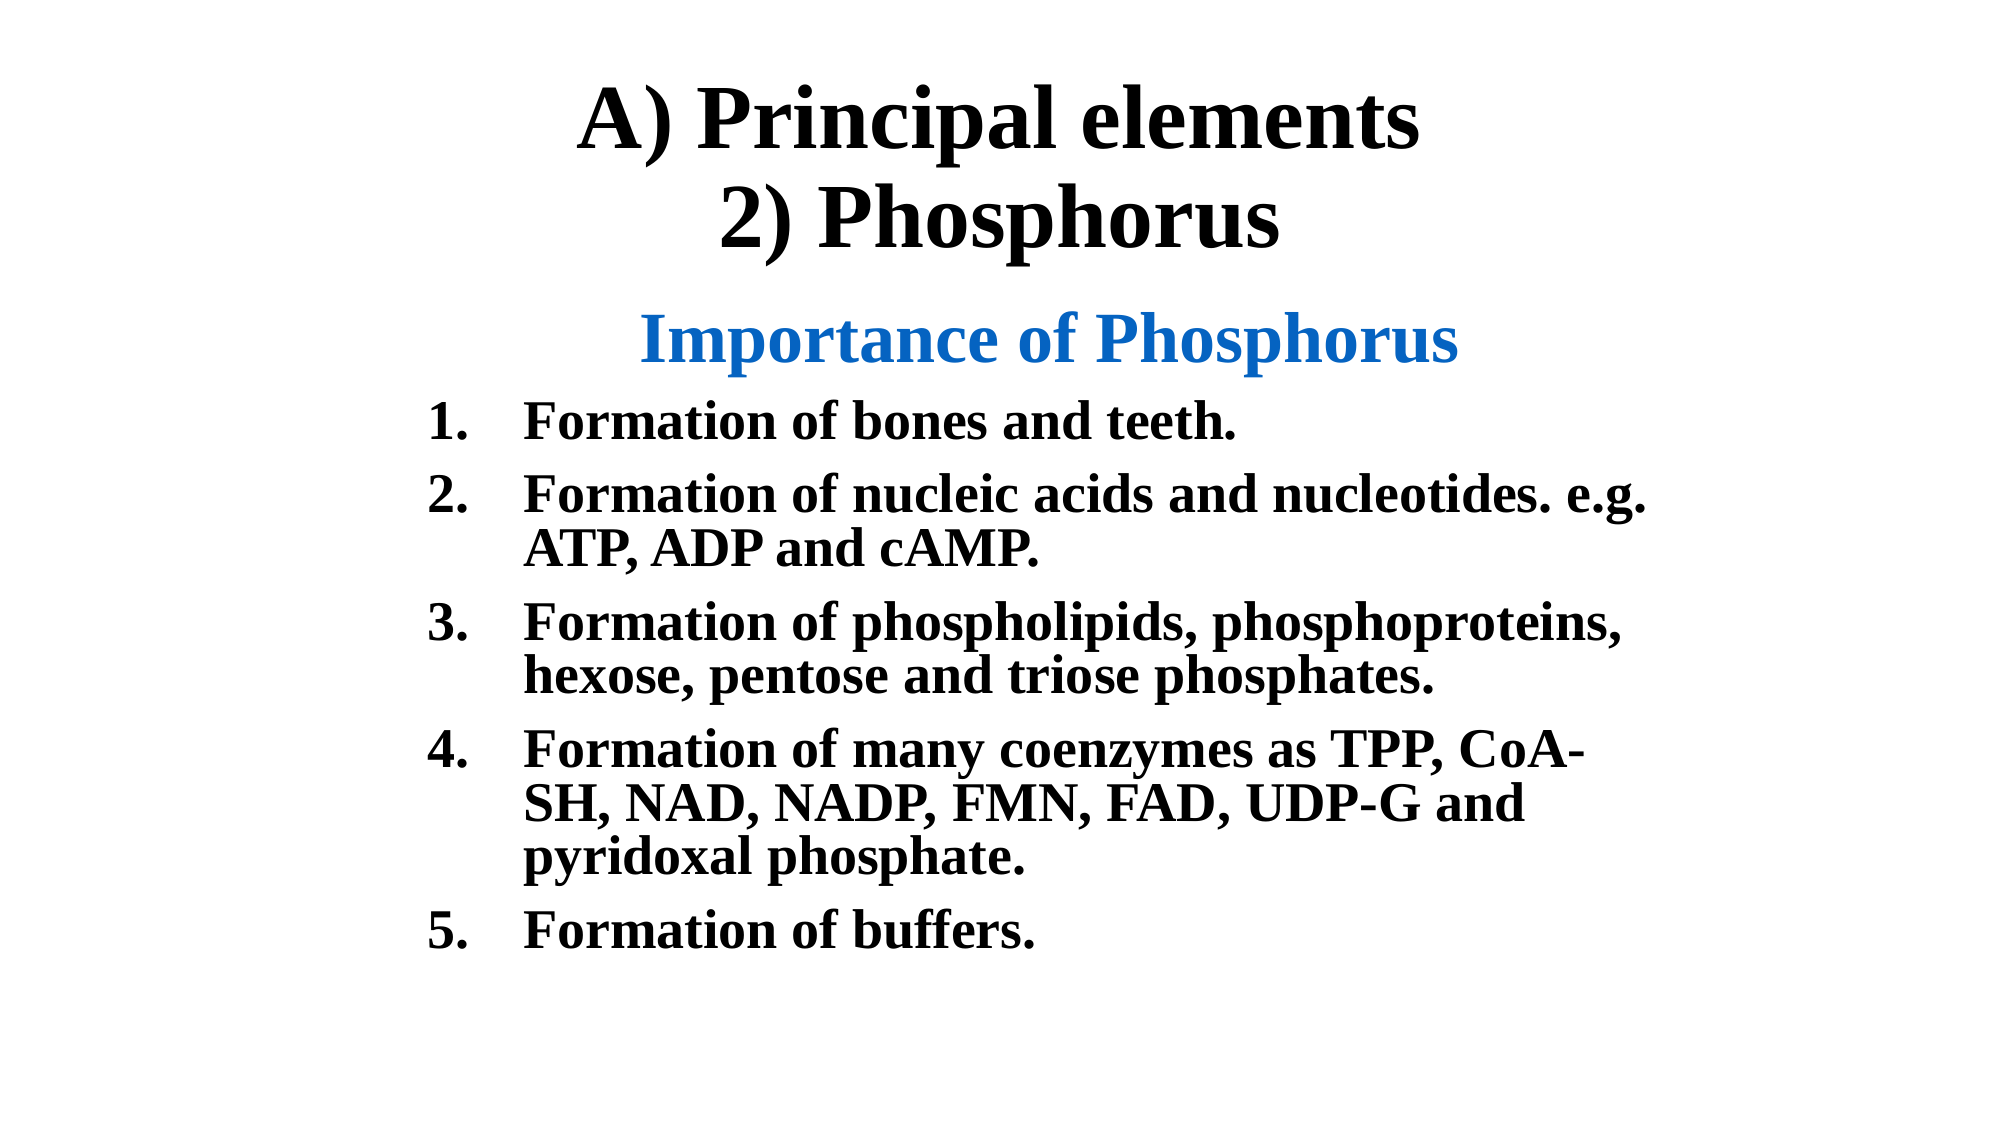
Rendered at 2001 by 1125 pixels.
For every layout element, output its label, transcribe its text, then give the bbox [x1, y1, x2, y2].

list Importance of Phosphorus Formation of bones and teeth. Formation of nucleic acids and nucleotides. e.g. ATP, ADP and cAMP. Formation of phospholipids, phosphoproteins, hexose, pentose and triose phosphates. Formation of many coenzymes as TPP, CoA-SH, NAD, NADP, FMN, FAD, UDP-G and pyridoxal phosphate. Formation of buffers. [412, 299, 1688, 975]
title A) Principal elements 2) Phosphorus [137, 59, 1863, 278]
